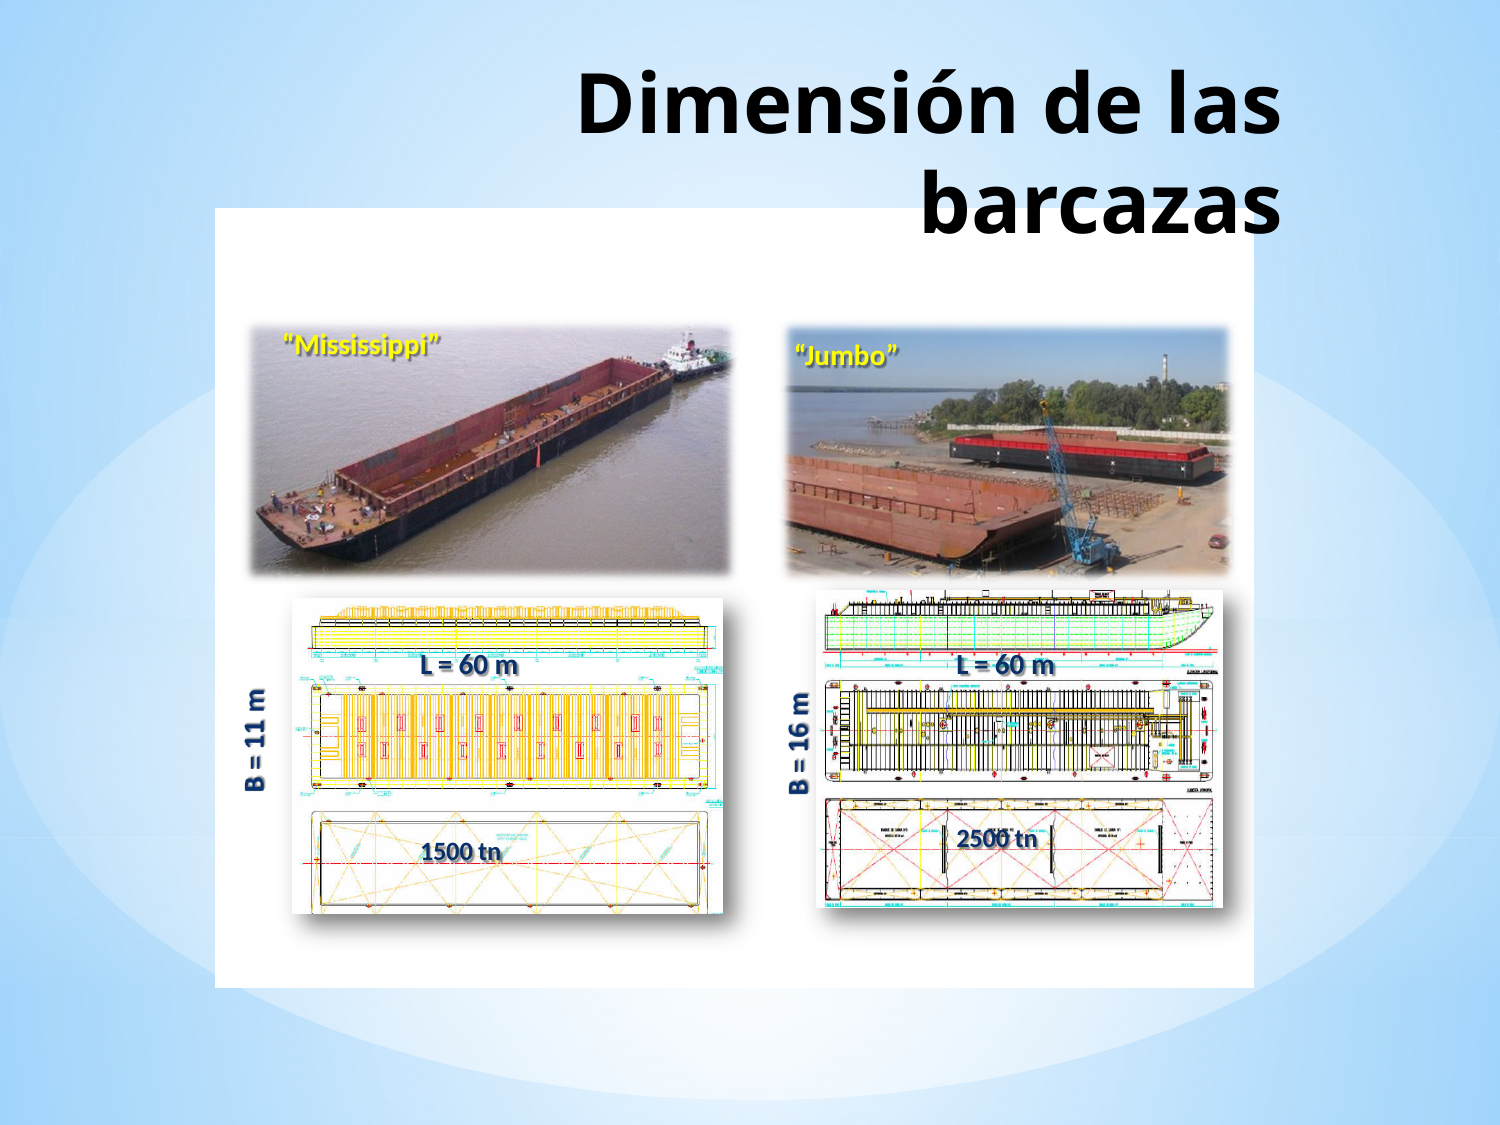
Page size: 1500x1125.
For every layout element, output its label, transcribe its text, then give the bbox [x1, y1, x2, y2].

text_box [214, 207, 1255, 988]
title Dimensión de las barcazas [230, 42, 1299, 231]
